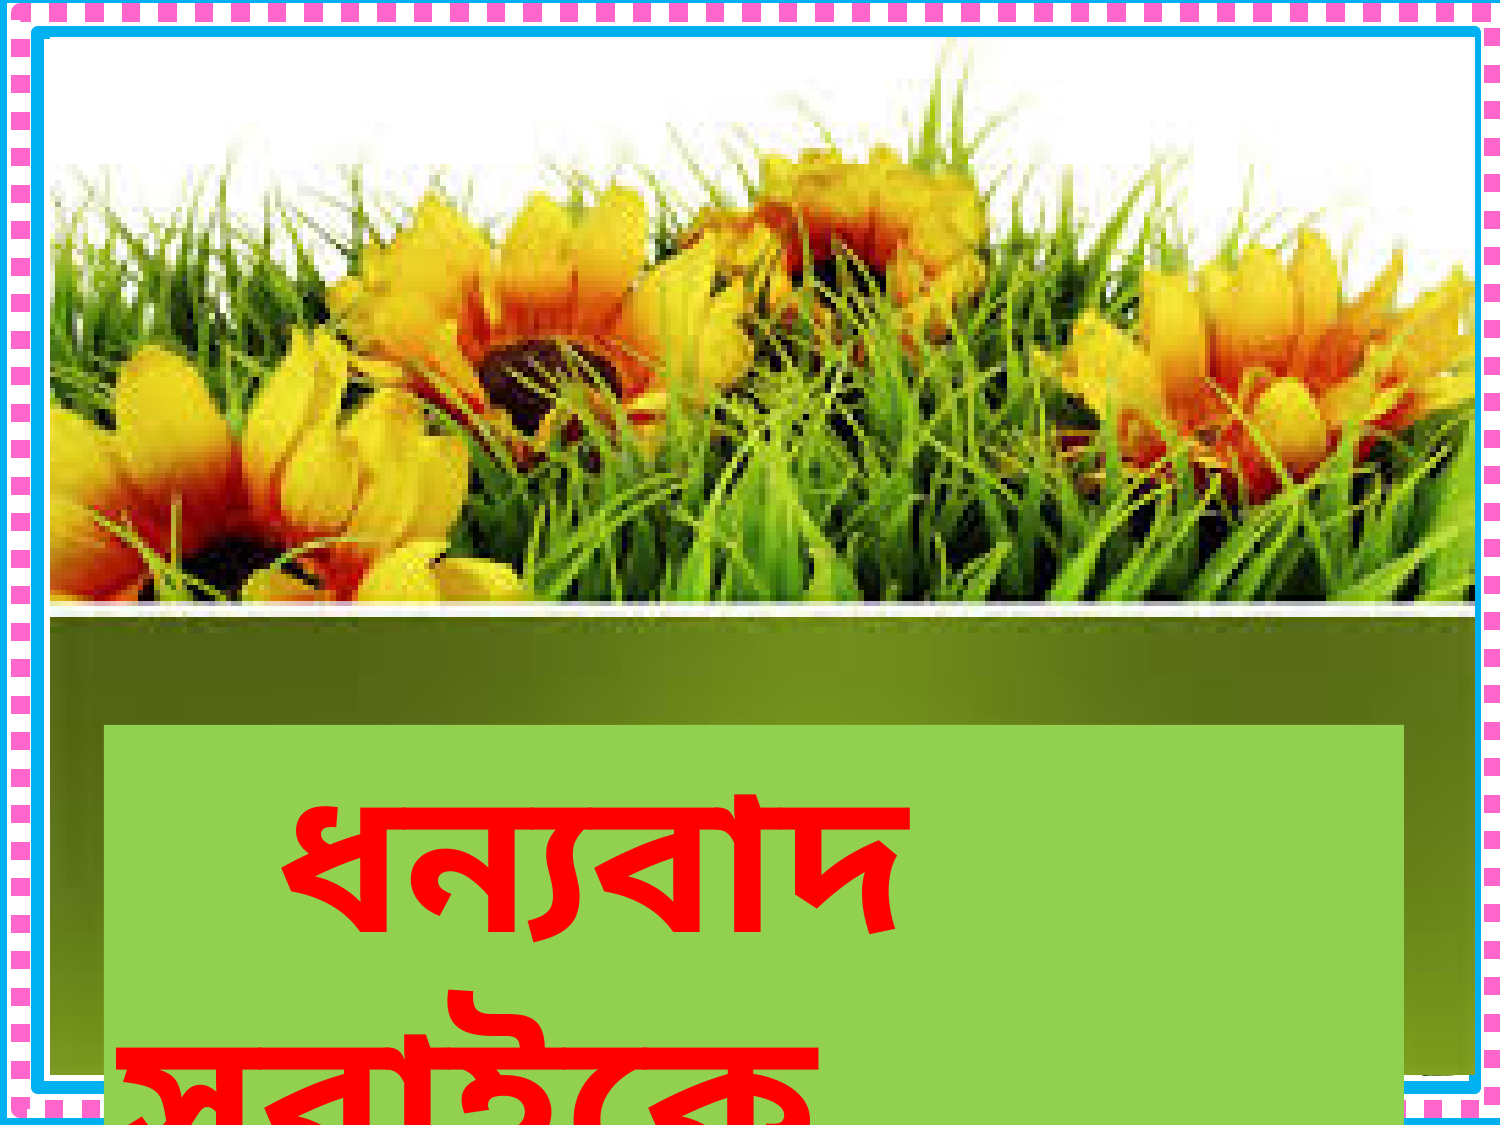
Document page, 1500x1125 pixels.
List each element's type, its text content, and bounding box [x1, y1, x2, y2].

text_box ধন্যবাদ সবাইকে [103, 1084, 1404, 1125]
picture [49, 38, 1474, 1076]
